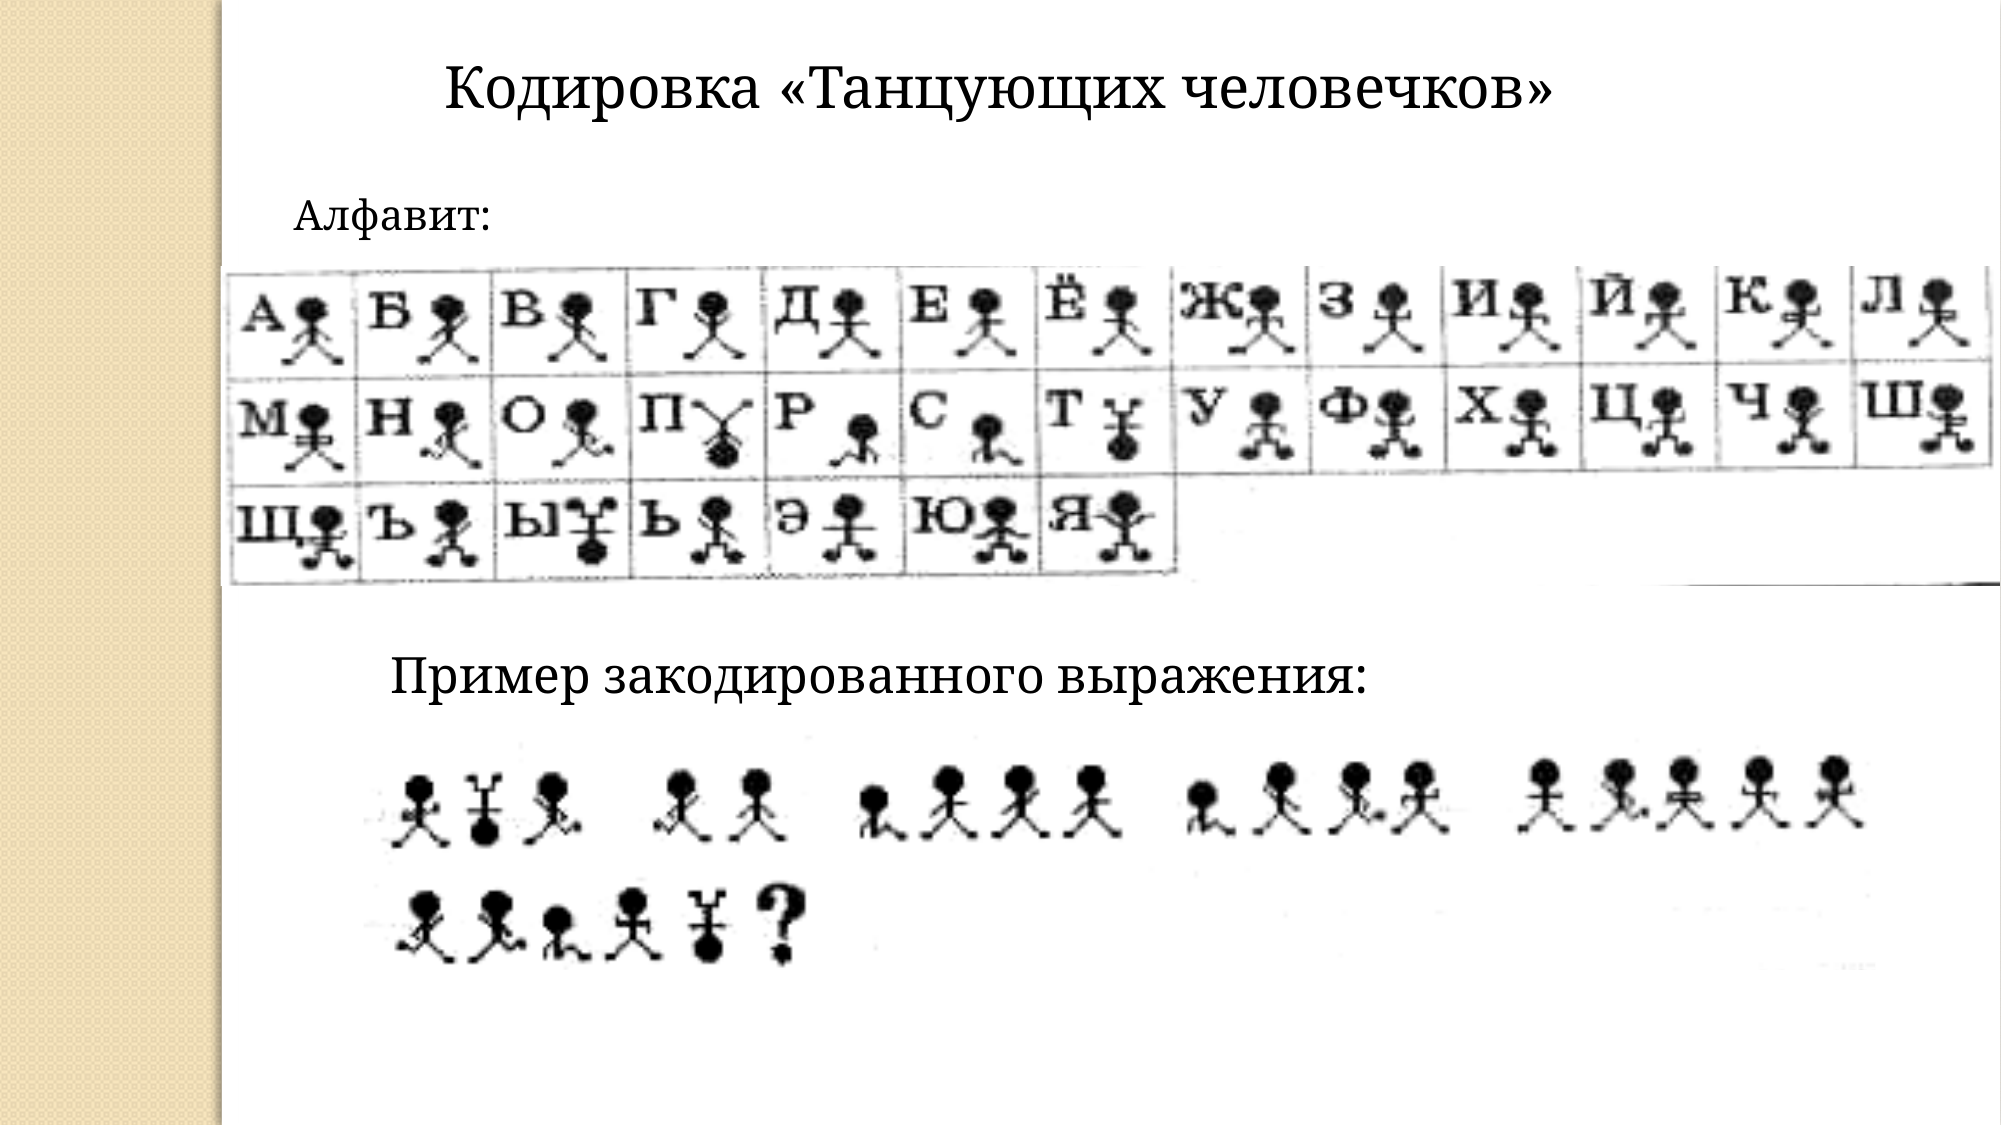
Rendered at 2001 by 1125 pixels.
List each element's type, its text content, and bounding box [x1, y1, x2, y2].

picture [220, 266, 2000, 586]
text_box Алфавит: [278, 181, 705, 246]
text_box Кодировка «Танцующих человечков» [0, 42, 2000, 128]
text_box Пример закодированного выражения: [376, 635, 1558, 711]
picture [363, 733, 1876, 970]
